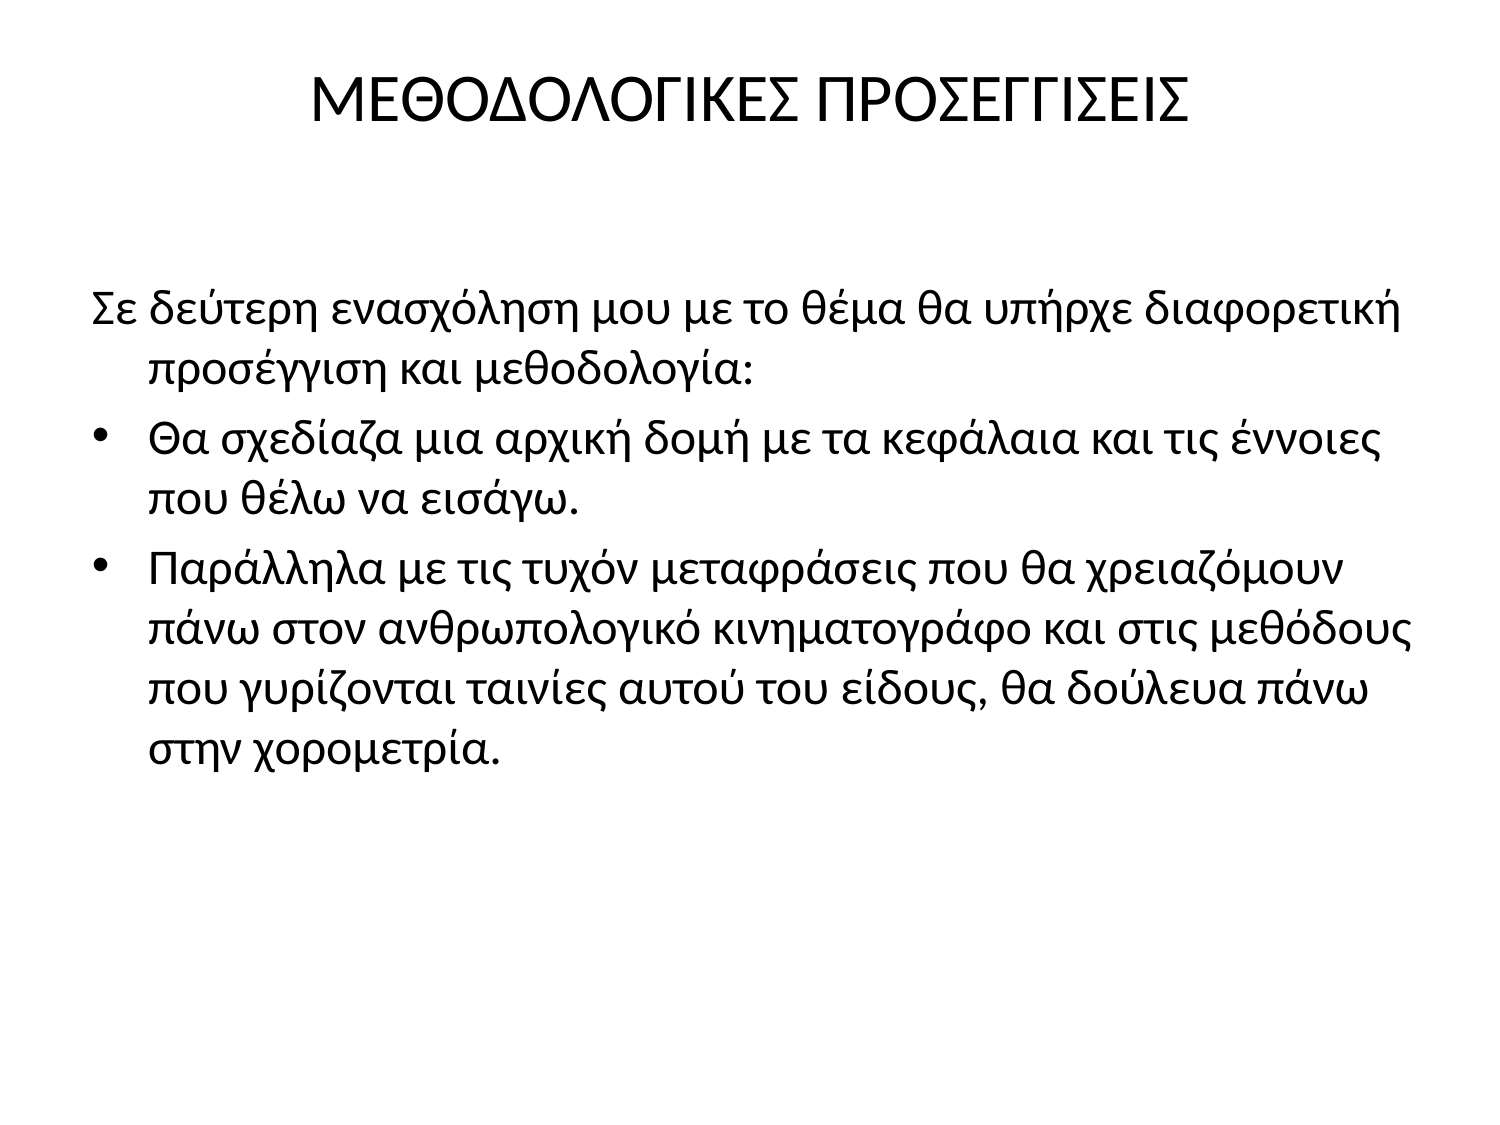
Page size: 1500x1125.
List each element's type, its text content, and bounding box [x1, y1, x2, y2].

list Σε δεύτερη ενασχόληση μου με το θέμα θα υπήρχε διαφορετική προσέγγιση και μεθοδολογία: Θα σχεδίαζα μια αρχική δομή με τα κεφάλαια και τις έννοιες που θέλω να εισάγω. Παράλληλα με τις τυχόν μεταφράσεις που θα χρειαζόμουν πάνω στον ανθρωπολογικό κινηματογράφο και στις μεθόδους που γυρίζονται ταινίες αυτού του είδους, θα δούλευα πάνω στην χορομετρία. [76, 267, 1427, 1094]
title ΜΕΘΟΔΟΛΟΓΙΚΕΣ ΠΡΟΣΕΓΓΙΣΕΙΣ [75, 45, 1425, 233]
